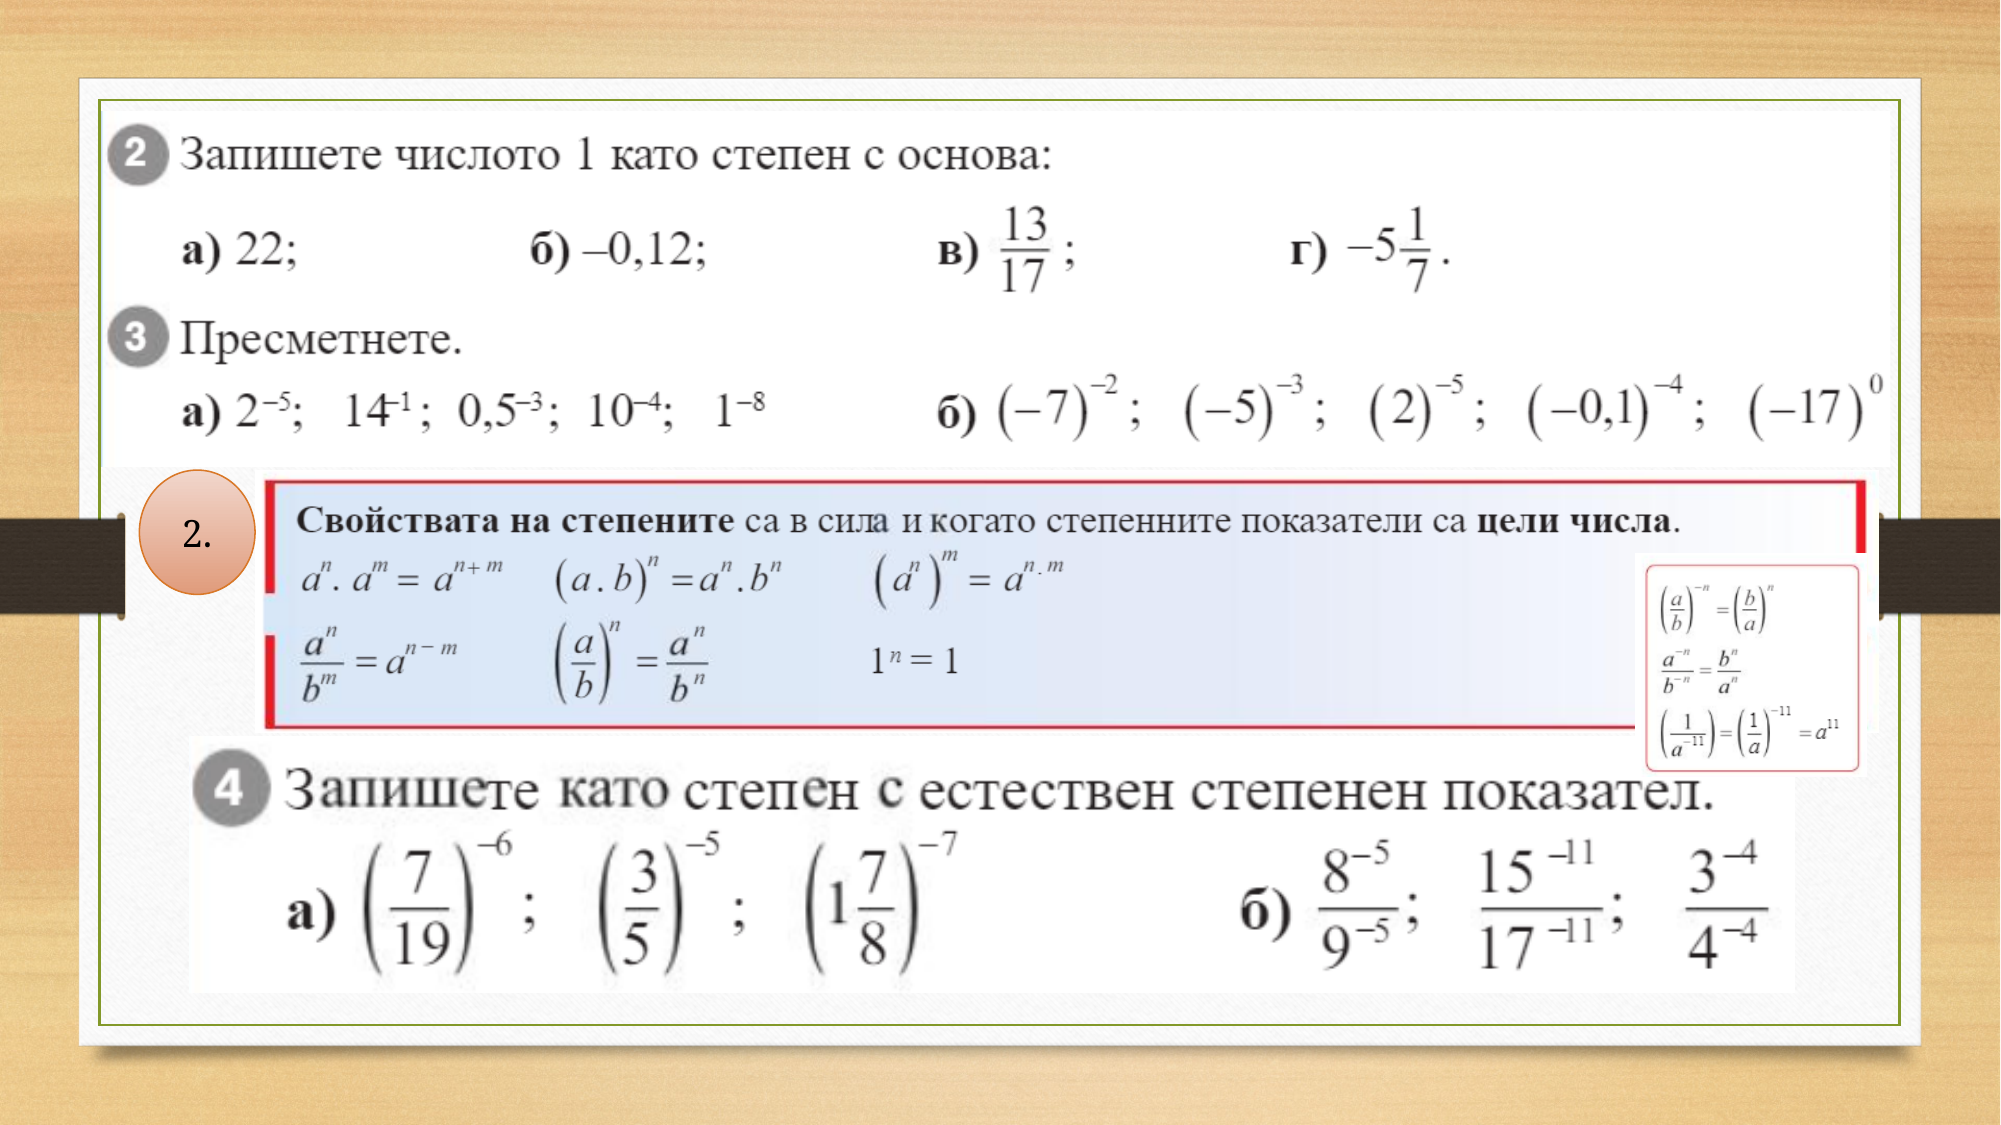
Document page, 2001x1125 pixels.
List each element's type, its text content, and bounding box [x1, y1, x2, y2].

picture [0, 0, 2001, 1125]
text_box 2. [138, 469, 254, 596]
